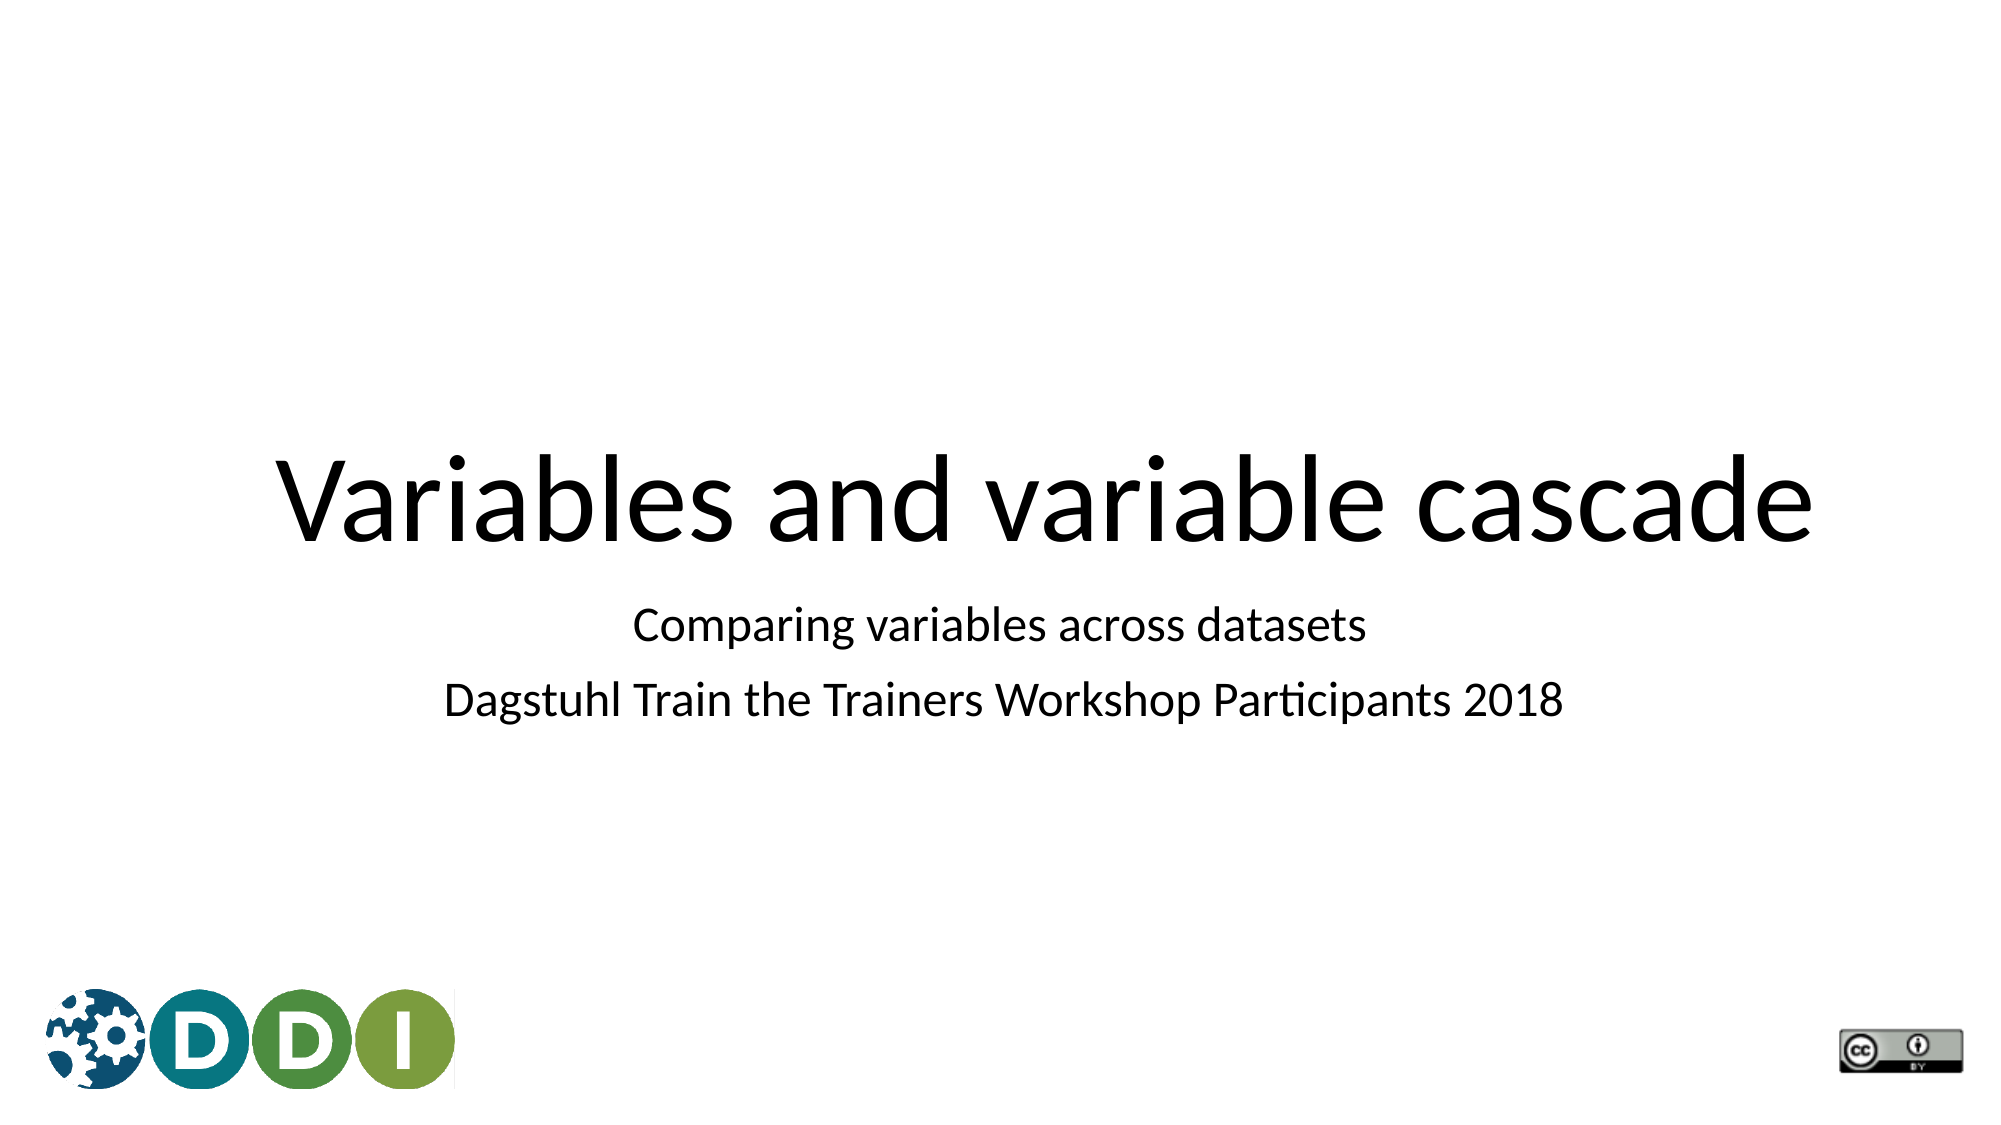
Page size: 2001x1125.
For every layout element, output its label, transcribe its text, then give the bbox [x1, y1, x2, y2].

picture [1838, 1022, 1971, 1082]
title Variables and variable cascade [249, 184, 1844, 576]
subtitle Comparing variables across datasets Dagstuhl Train the Trainers Workshop Participants 2018 [249, 590, 1750, 863]
picture [45, 989, 455, 1090]
